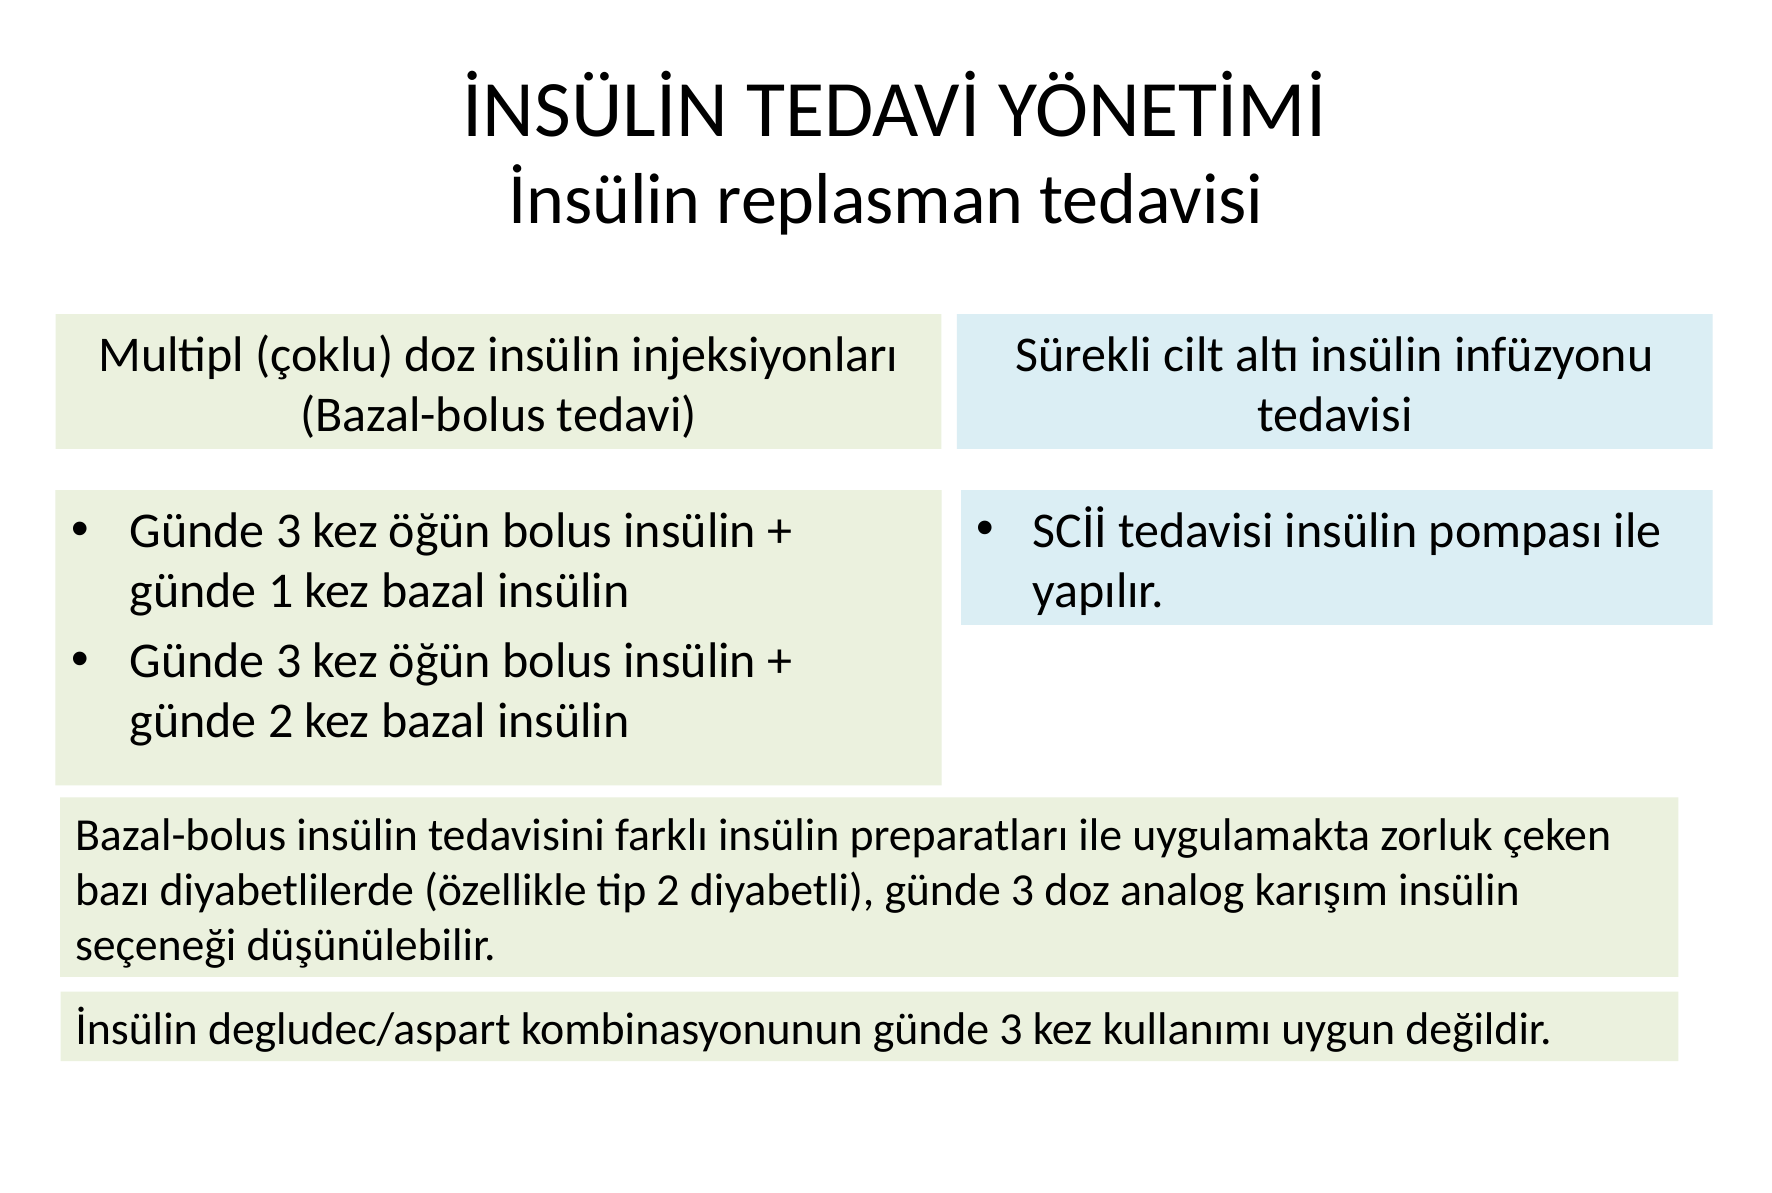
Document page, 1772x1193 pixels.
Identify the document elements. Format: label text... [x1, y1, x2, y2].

text_box SCİİ tedavisi insülin pompası ile yapılır. [961, 490, 1713, 625]
text_box Bazal-bolus insülin tedavisini farklı insülin preparatları ile uygulamakta zorluk çeken bazı diyabetlilerde (özellikle tip 2 diyabetli), günde 3 doz analog karışım insülin seçeneği düşünülebilir. [60, 797, 1679, 977]
text_box Sürekli cilt altı insülin infüzyonu tedavisi [956, 314, 1713, 449]
title İNSÜLİN TEDAVİ YÖNETİMİ İnsülin replasman tedavisi [88, 47, 1684, 247]
text_box Multipl (çoklu) doz insülin injeksiyonları (Bazal-bolus tedavi) [55, 314, 942, 449]
list Günde 3 kez öğün bolus insülin + günde 1 kez bazal insülin Günde 3 kez öğün bolus insülin + günde 2 kez bazal insülin [55, 490, 942, 786]
text_box İnsülin degludec/aspart kombinasyonunun günde 3 kez kullanımı uygun değildir. [60, 991, 1679, 1062]
